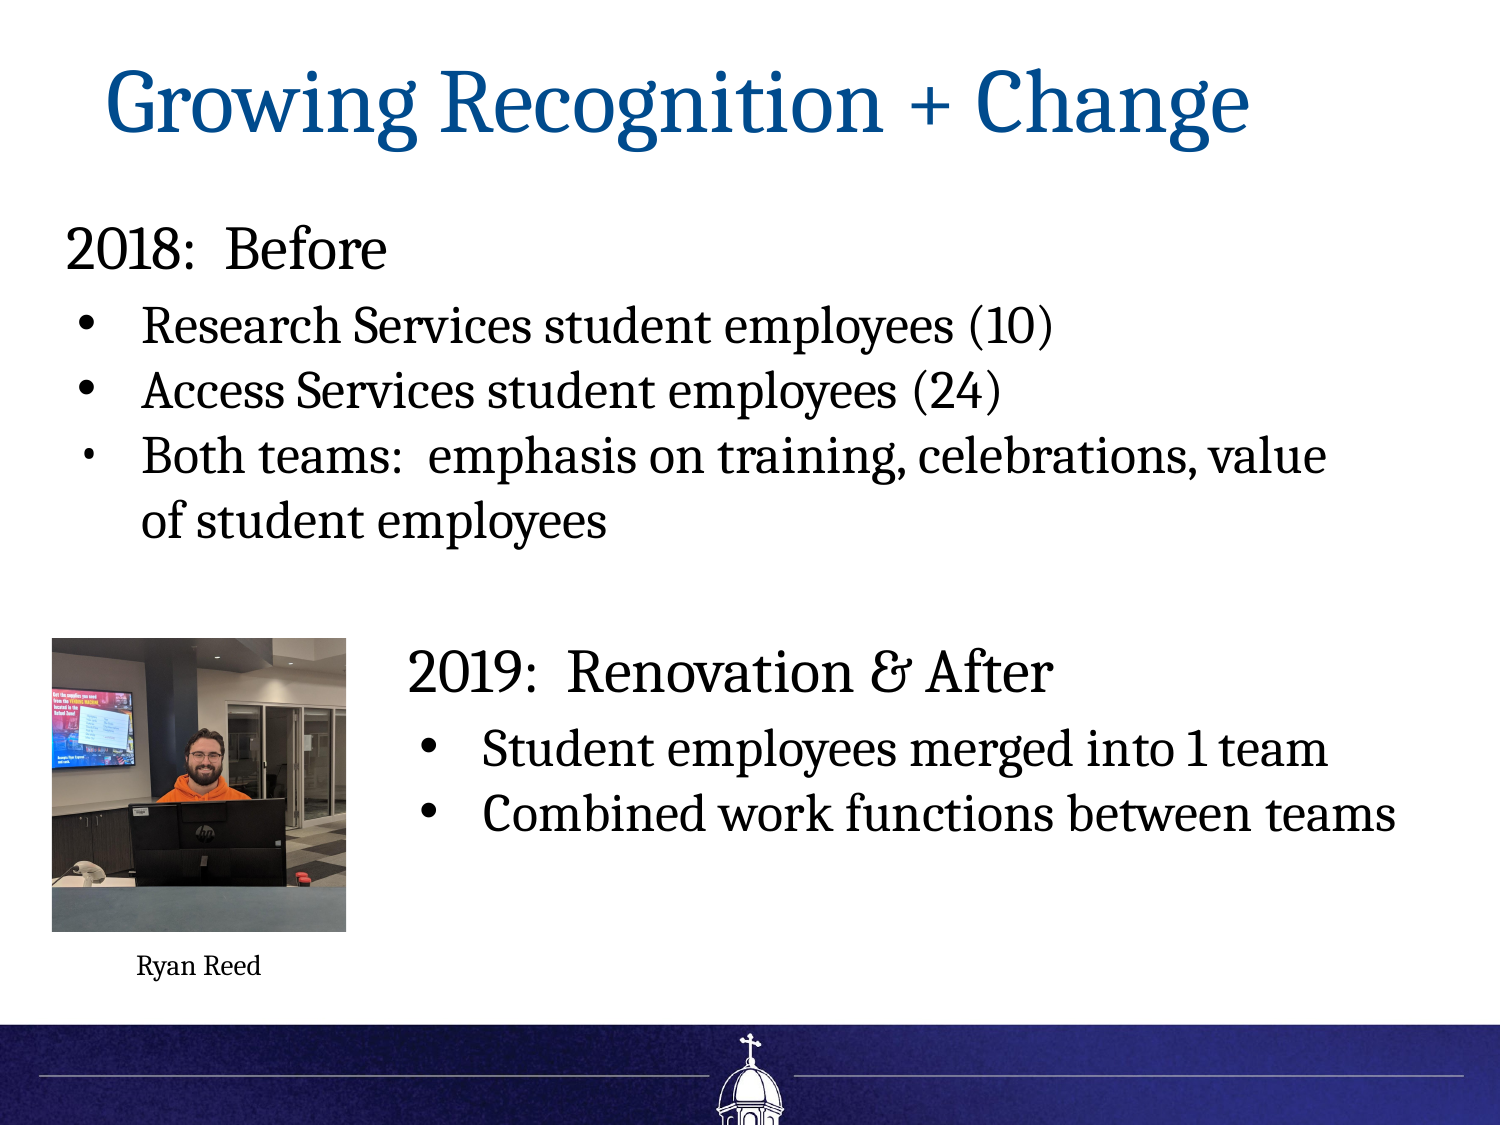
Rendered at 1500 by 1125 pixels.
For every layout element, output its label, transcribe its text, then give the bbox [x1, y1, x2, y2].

list 2019: Renovation & After Student employees merged into 1 team Combined work functions between teams [393, 587, 1426, 983]
picture [0, 0, 1500, 1125]
text_box Ryan Reed [60, 940, 338, 983]
text_box 2018: Before Research Services student employees (10) Access Services student employees (24) Both teams: emphasis on training, celebrations, value of student employees [51, 192, 1371, 588]
title Growing Recognition + Change [91, 15, 1356, 176]
